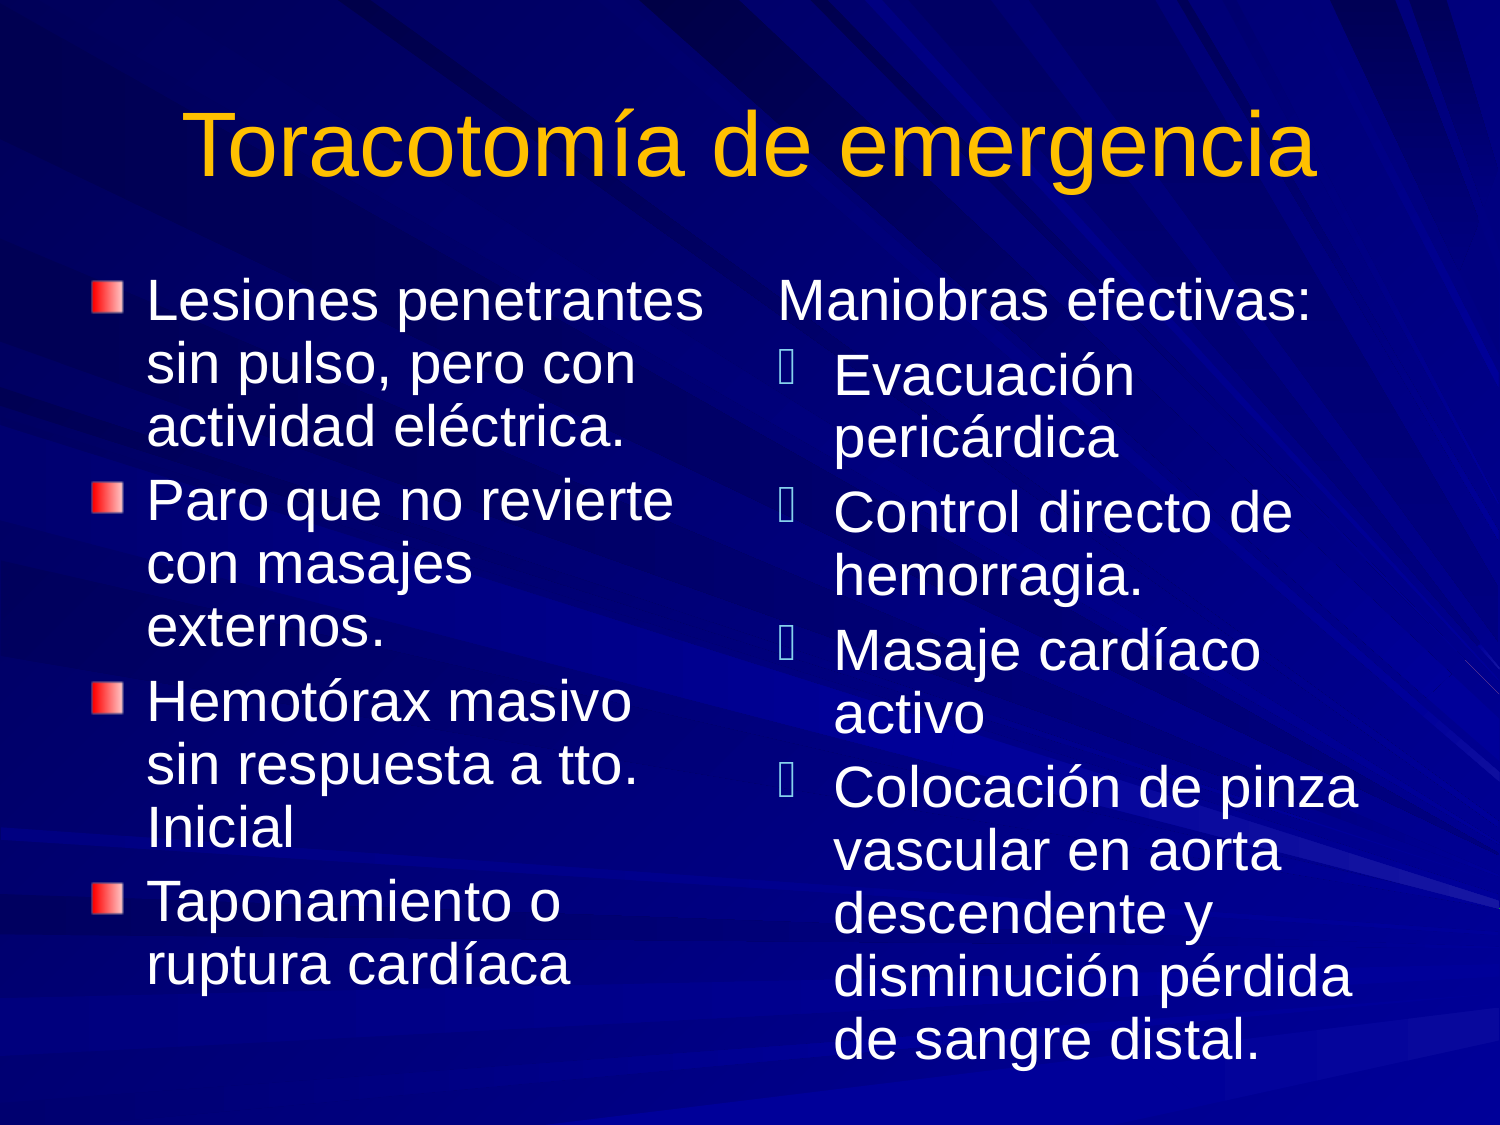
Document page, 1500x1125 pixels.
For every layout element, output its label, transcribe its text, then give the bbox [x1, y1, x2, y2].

title Toracotomía de emergencia [75, 45, 1425, 234]
picture [90, 680, 127, 718]
picture [90, 881, 127, 918]
picture [90, 480, 127, 517]
list Maniobras efectivas: Evacuación pericárdica Control directo de hemorragia. Masaje cardíaco activo Colocación de pinza vascular en aorta descendente y disminución pérdida de sangre distal. [762, 262, 1425, 1006]
list Lesiones penetrantes sin pulso, pero con actividad eléctrica. Paro que no revierte con masajes externos. Hemotórax masivo sin respuesta a tto. Inicial Taponamiento o ruptura cardíaca [75, 262, 738, 1006]
picture [90, 279, 127, 317]
